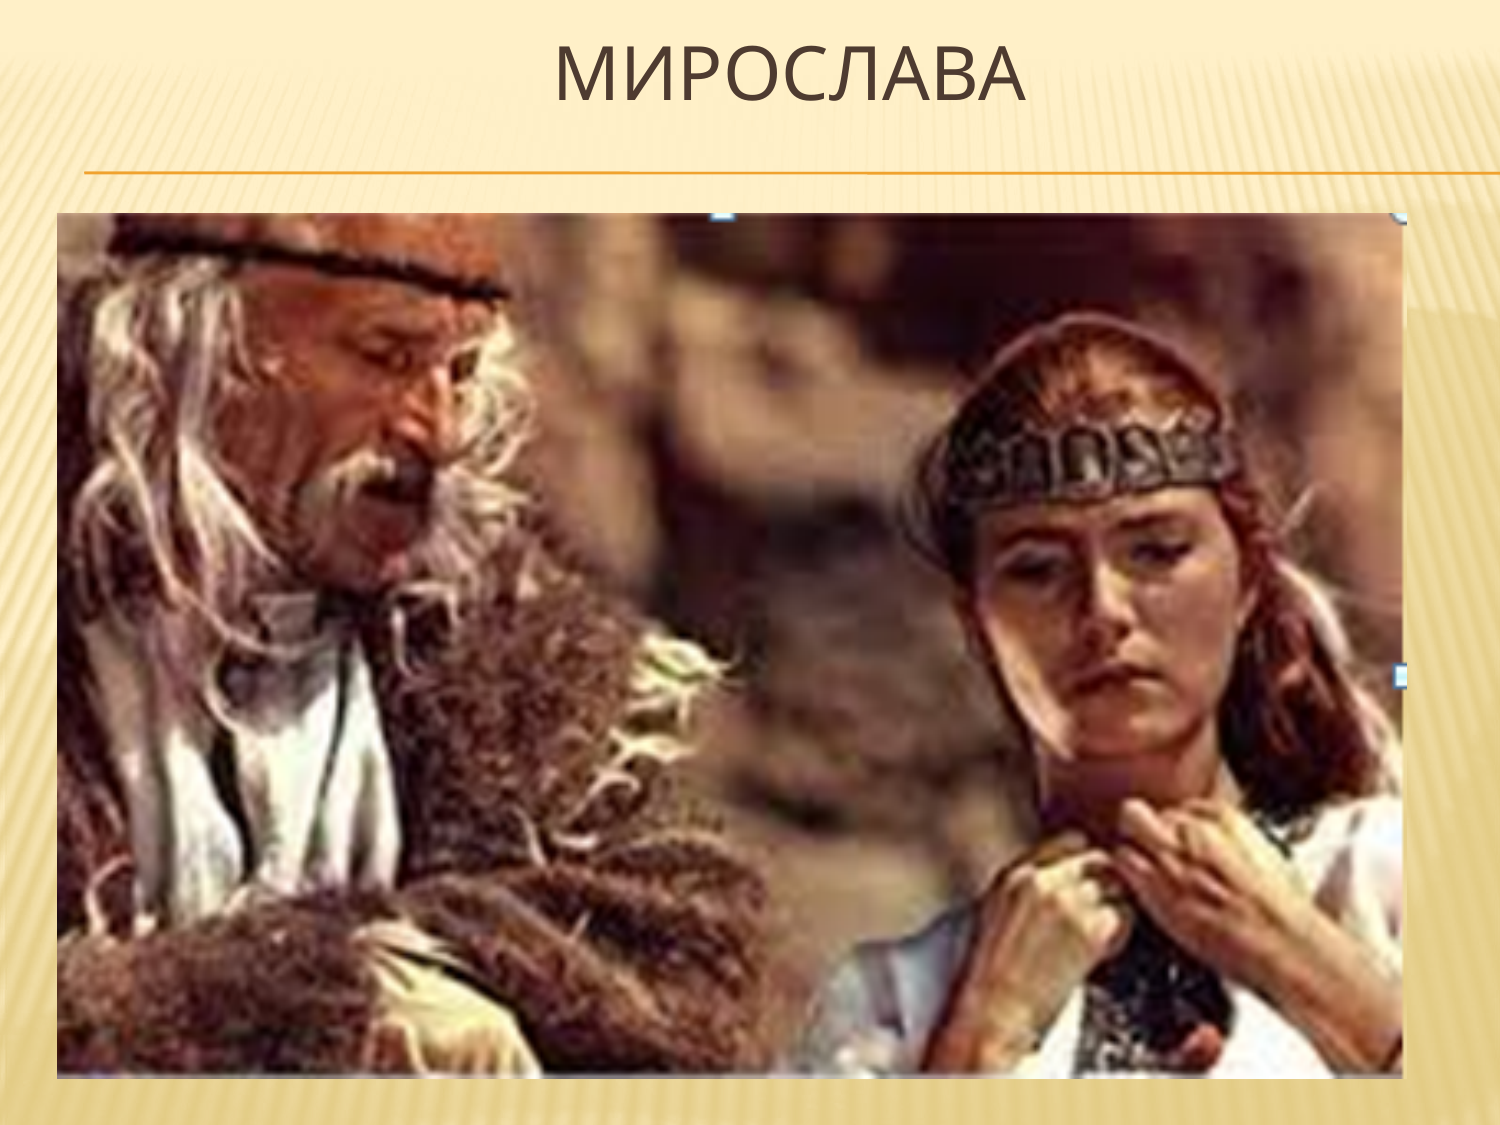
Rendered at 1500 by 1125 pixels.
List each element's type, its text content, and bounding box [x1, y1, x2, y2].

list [57, 212, 1407, 1079]
title Мирослава [50, 0, 1475, 141]
